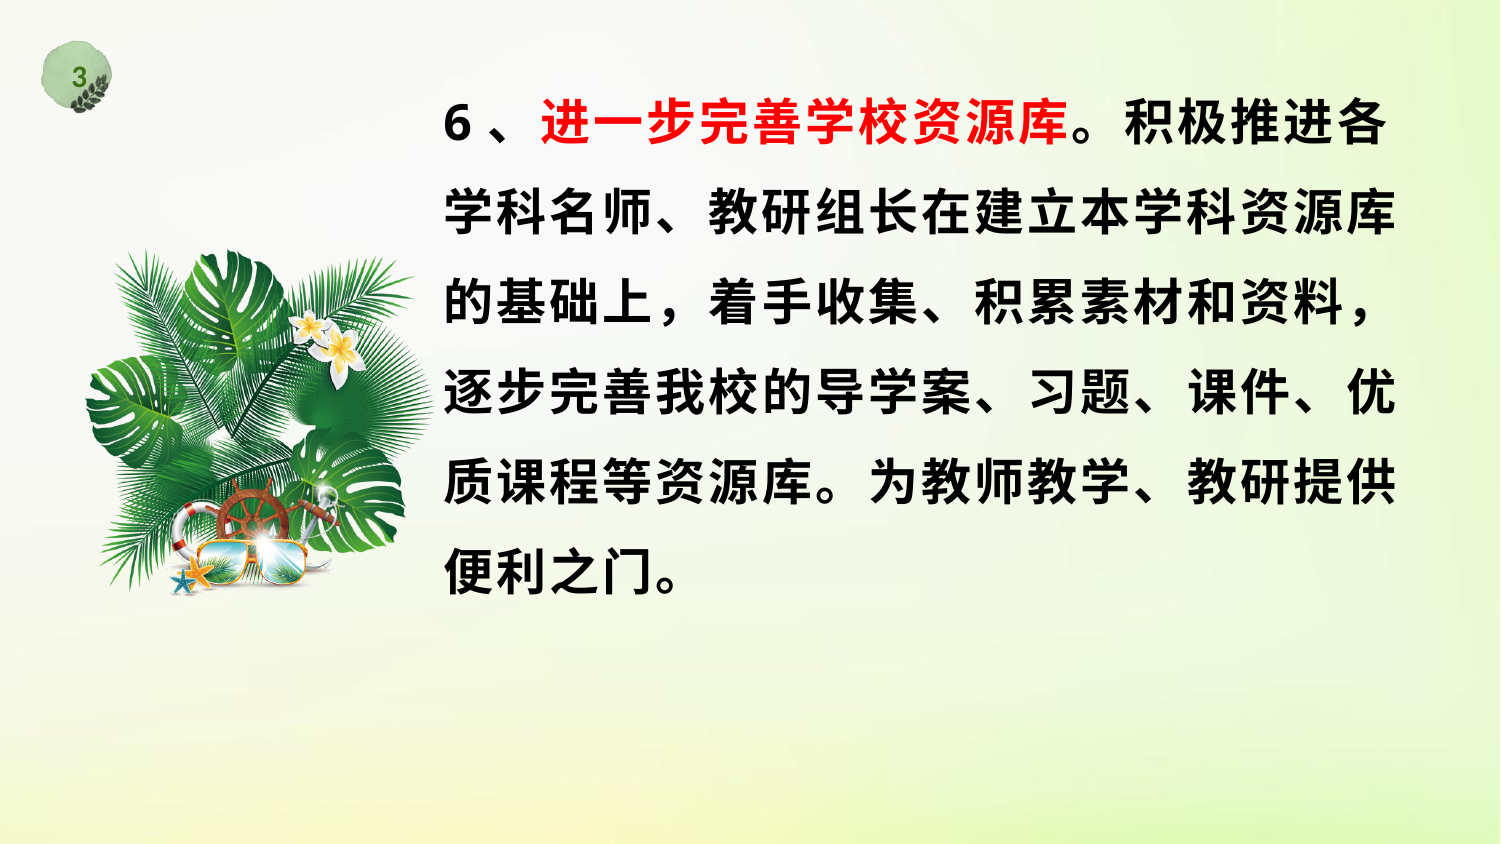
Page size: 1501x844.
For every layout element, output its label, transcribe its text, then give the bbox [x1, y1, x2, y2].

picture [0, 0, 1501, 844]
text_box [31, 28, 118, 120]
text_box 6、进一步完善学校资源库。积极推进各学科名师、教研组长在建立本学科资源库的基础上，着手收集、积累素材和资料，逐步完善我校的导学案、习题、课件、优质课程等资源库。为教师教学、教研提供便利之门。 [428, 53, 1444, 609]
